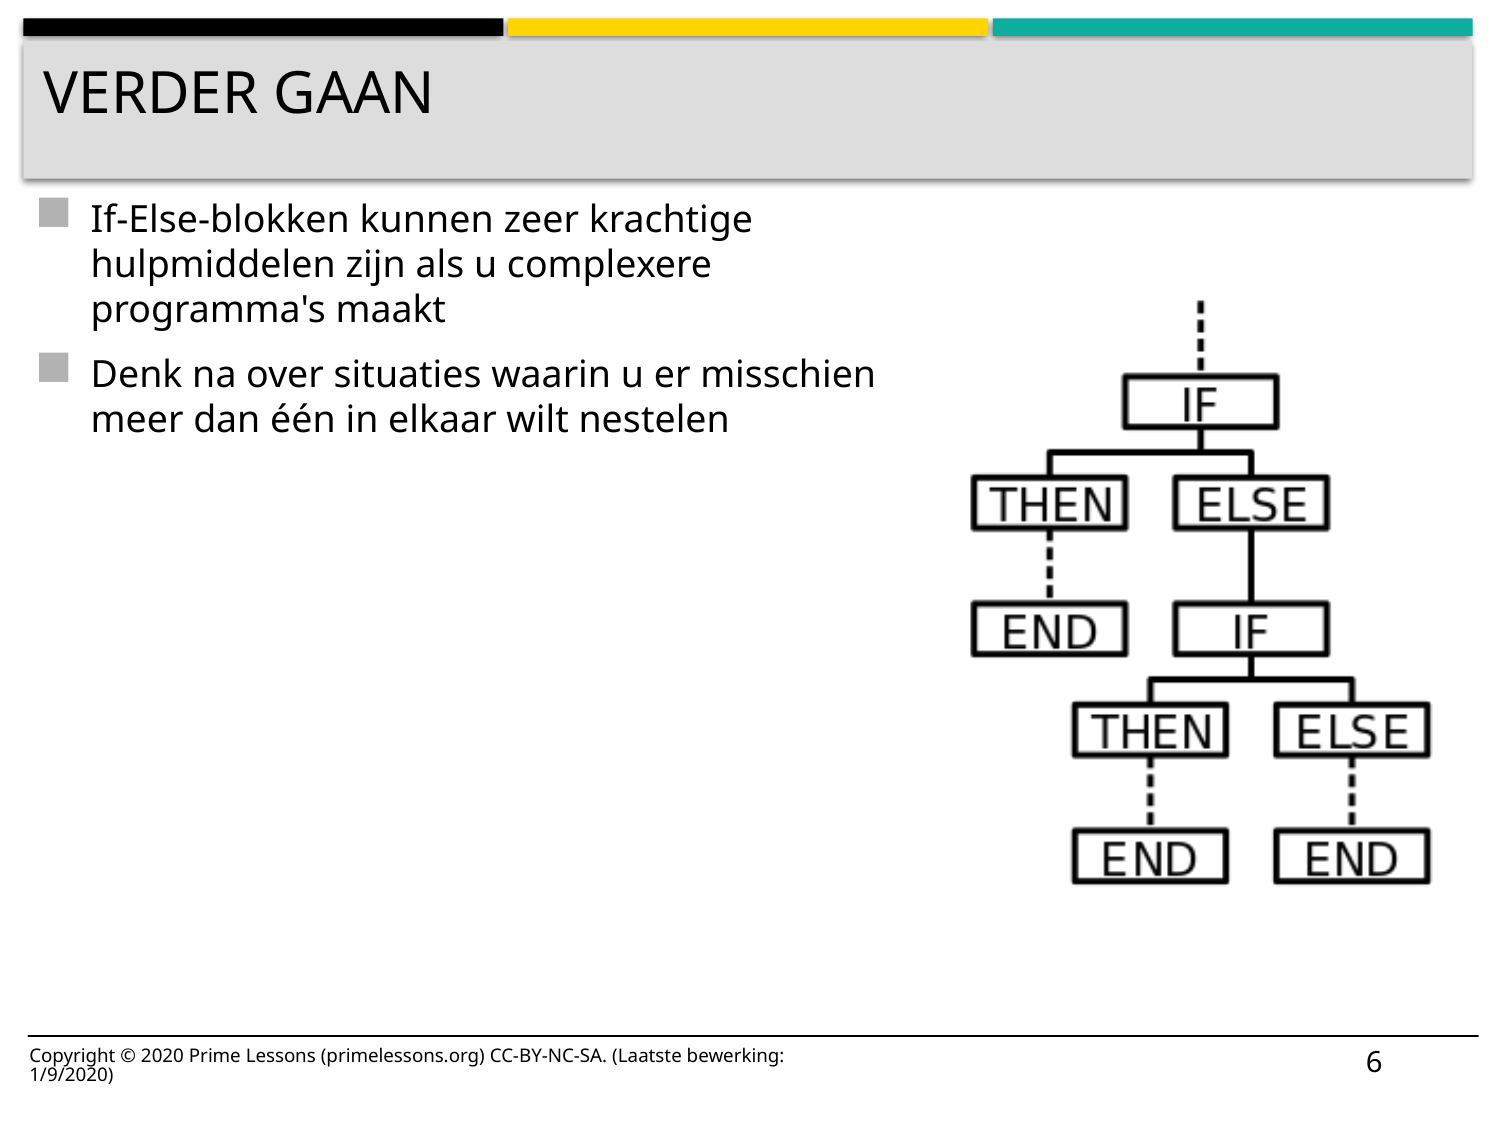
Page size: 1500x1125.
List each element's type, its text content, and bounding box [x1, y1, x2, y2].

title Verder gaan [28, 48, 1464, 172]
footer Copyright © 2020 Prime Lessons (primelessons.org) CC-BY-NC-SA. (Laatste bewerking: 1/9/2020) [14, 1036, 814, 1097]
slide_number 6 [1351, 1036, 1478, 1097]
list If-Else-blokken kunnen zeer krachtige hulpmiddelen zijn als u complexere programma's maakt Denk na over situaties waarin u er misschien meer dan één in elkaar wilt nestelen [25, 187, 896, 1021]
picture [968, 299, 1436, 887]
